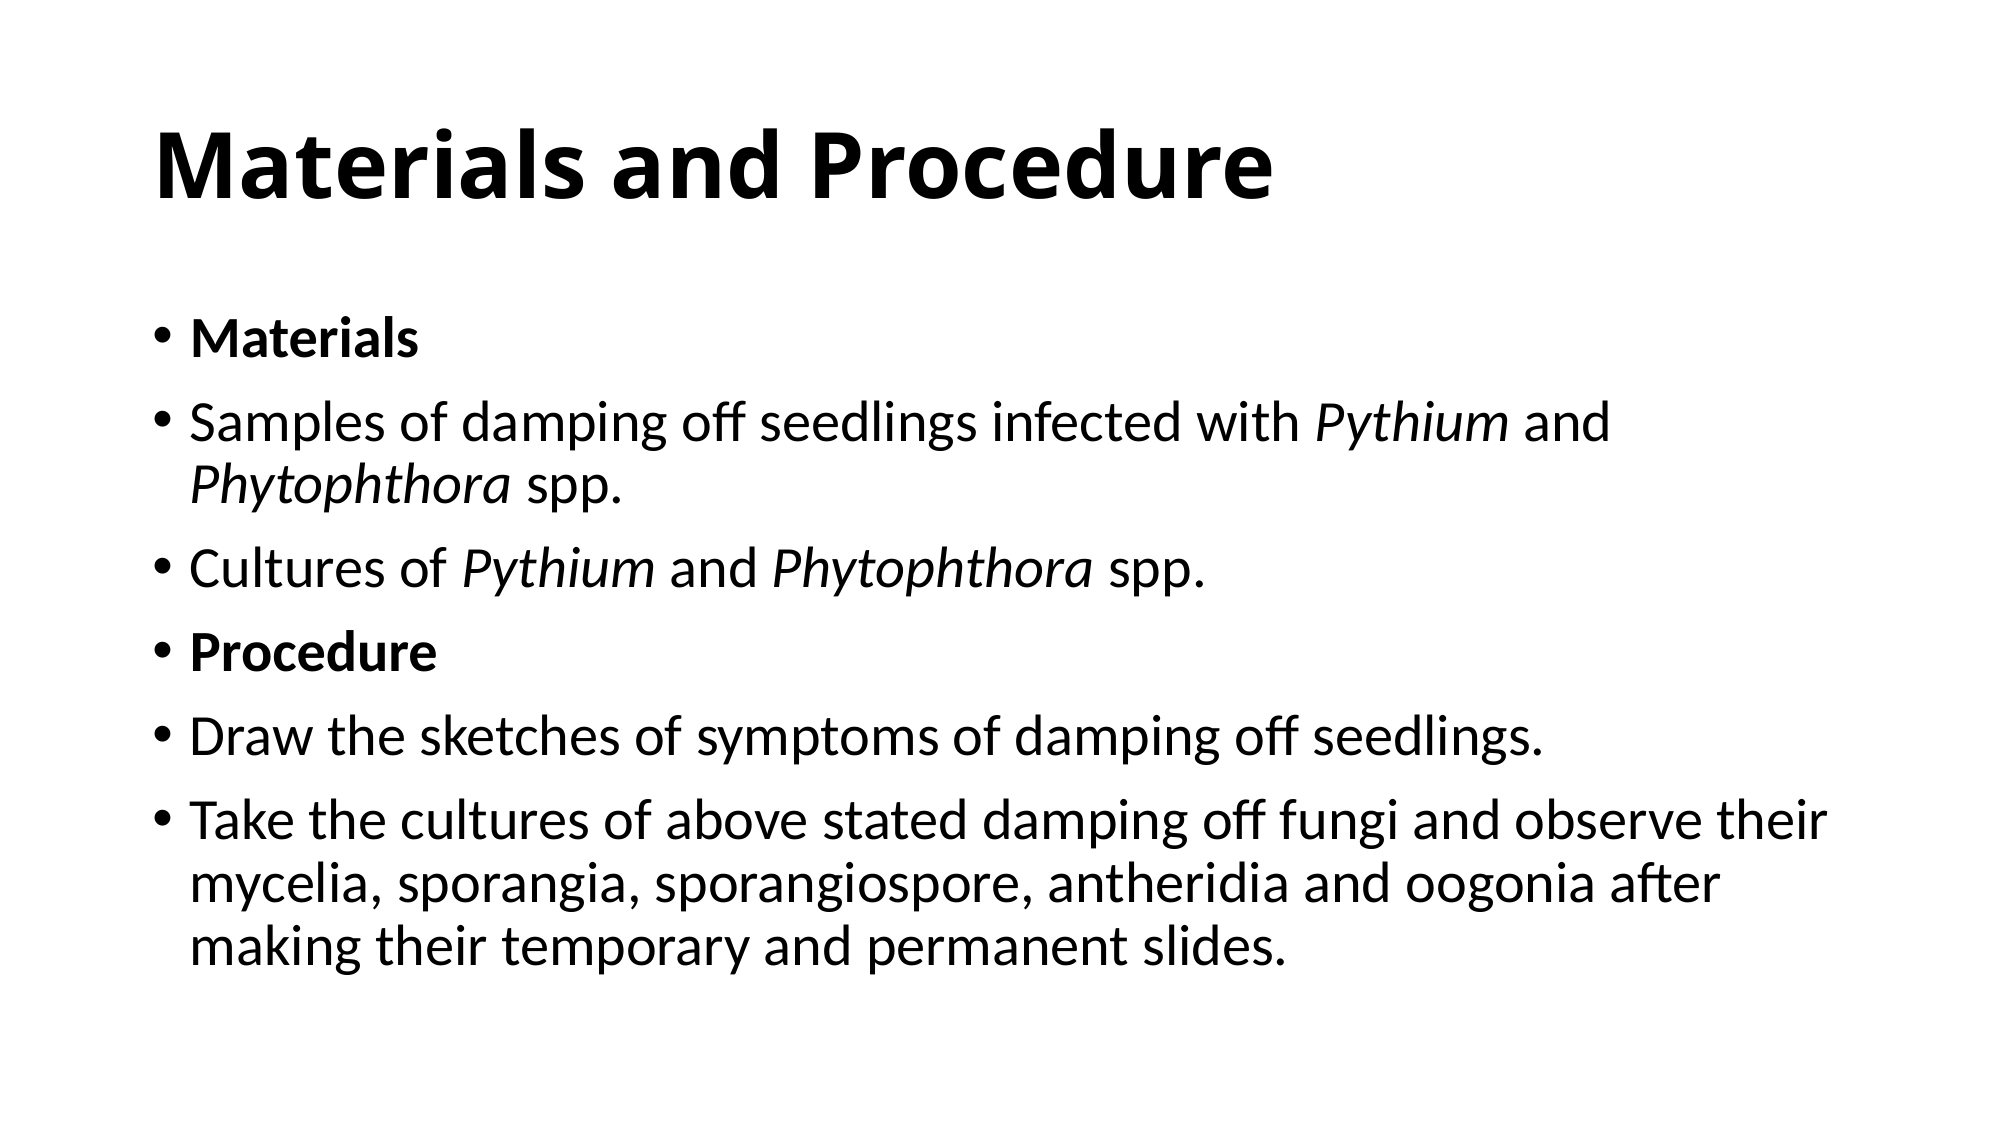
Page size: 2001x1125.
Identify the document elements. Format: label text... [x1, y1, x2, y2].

list Materials Samples of damping off seedlings infected with Pythium and Phytophthora spp. Cultures of Pythium and Phytophthora spp. Procedure Draw the sketches of symptoms of damping off seedlings. Take the cultures of above stated damping off fungi and observe their mycelia, sporangia, sporangiospore, antheridia and oogonia after making their temporary and permanent slides. [137, 299, 1863, 1014]
title Materials and Procedure [137, 59, 1863, 278]
